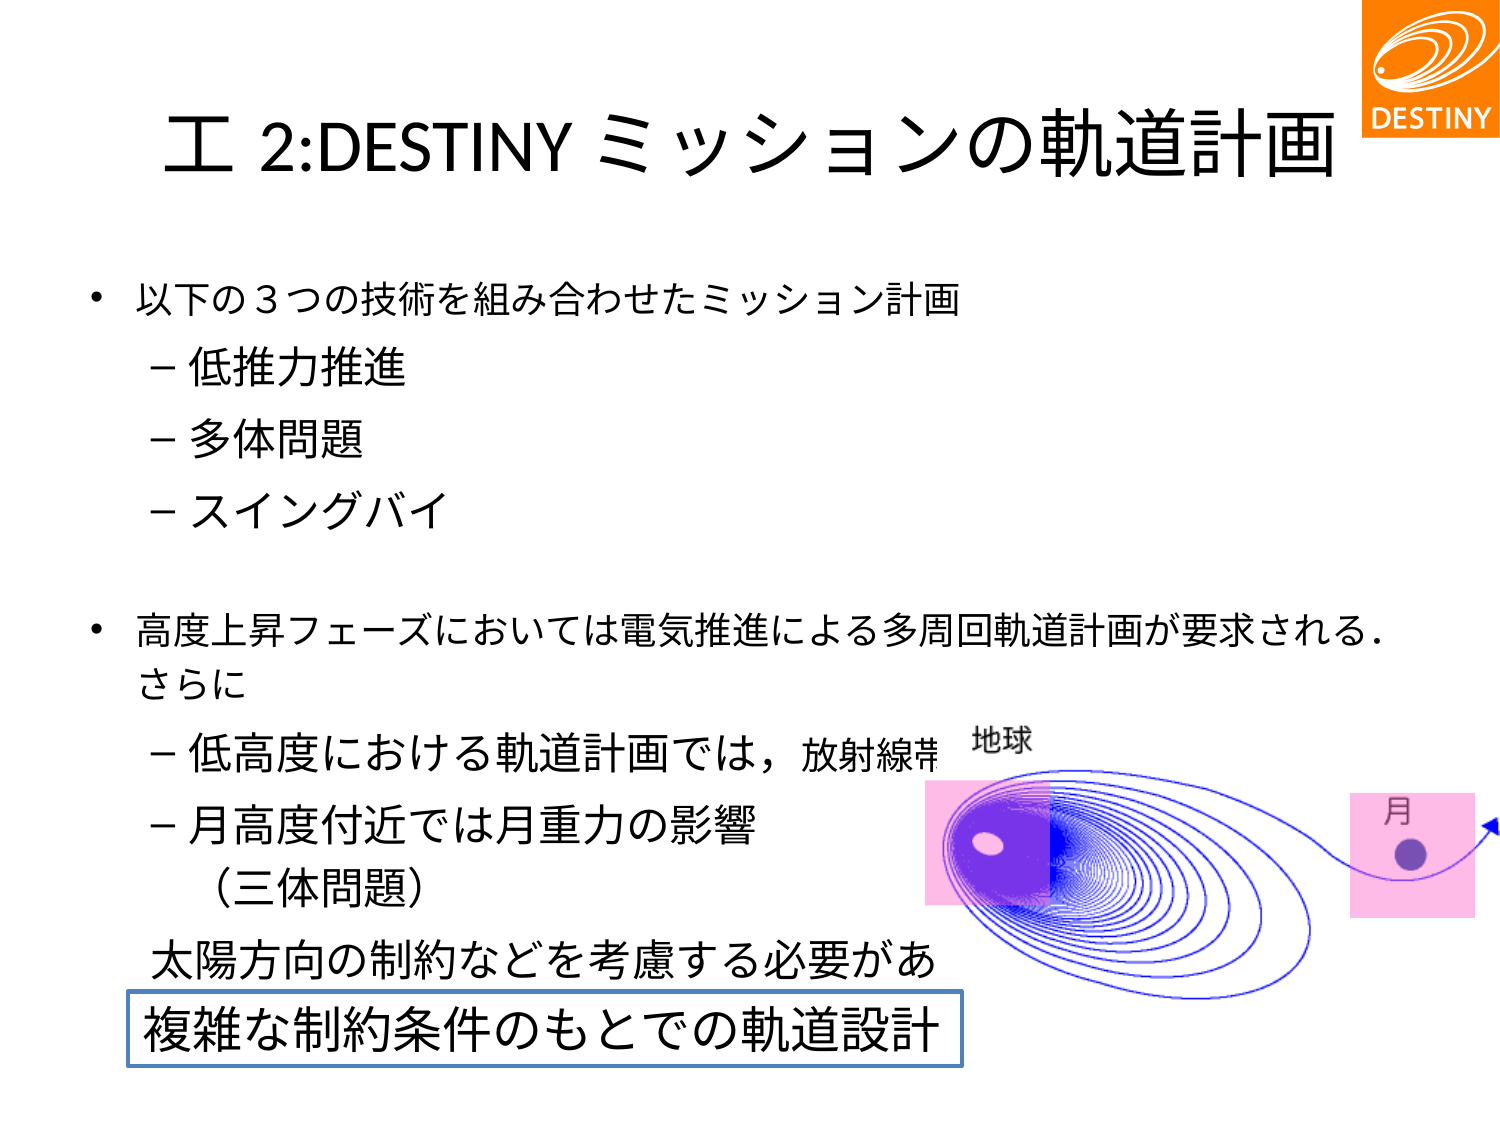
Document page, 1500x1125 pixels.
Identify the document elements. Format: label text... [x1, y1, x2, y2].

text_box 複雑な制約条件のもとでの軌道設計 [126, 989, 932, 1068]
picture [937, 722, 1500, 1125]
text_box [923, 778, 932, 908]
title 工2:DESTINYミッションの軌道計画 [75, 45, 1425, 233]
list 以下の３つの技術を組み合わせたミッション計画 低推力推進 多体問題 スイングバイ 高度上昇フェーズにおいては電気推進による多周回軌道計画が要求される．さらに 低高度における軌道計画では，放射線帯の回避 月高度付近では月重力の影響 （三体問題） 太陽方向の制約などを考慮する必要がある． [75, 262, 1425, 1005]
picture [1362, 0, 1500, 138]
